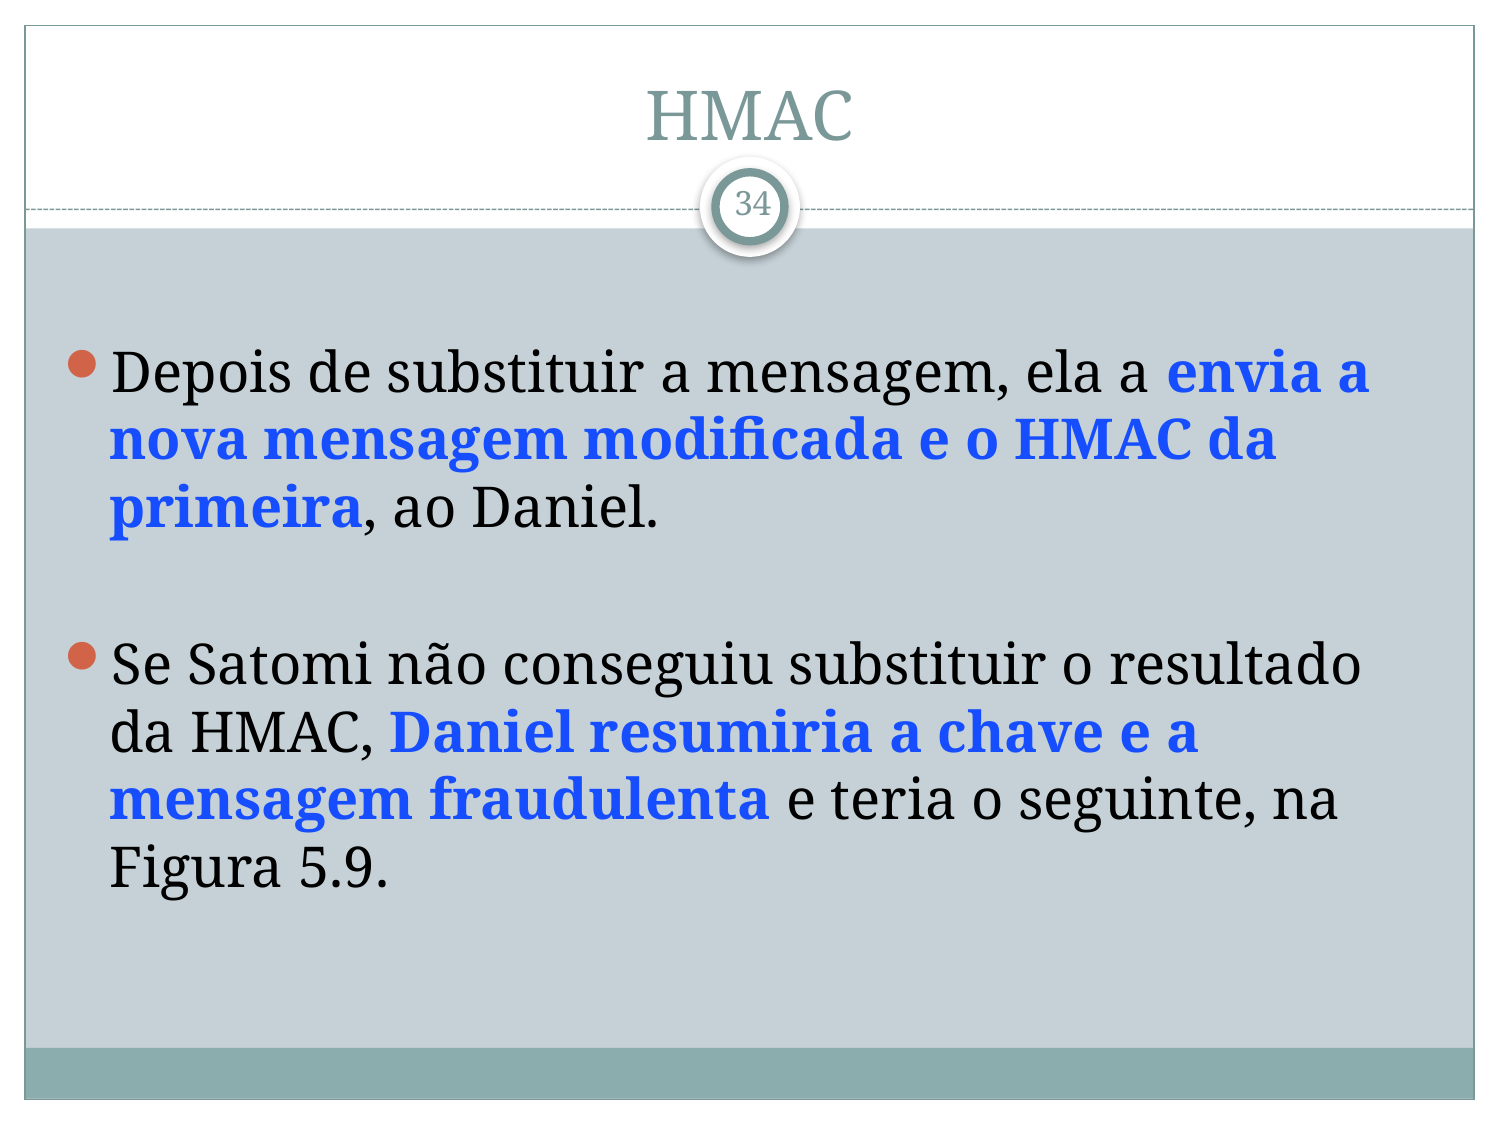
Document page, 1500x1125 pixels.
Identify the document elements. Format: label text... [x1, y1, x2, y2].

list Depois de substituir a mensagem, ela a envia a nova mensagem modificada e o HMAC da primeira, ao Daniel. Se Satomi não conseguiu substituir o resultado da HMAC, Daniel resumiria a chave e a mensagem fraudulenta e teria o seguinte, na Figura 5.9. [49, 249, 1450, 1005]
slide_number 34 [715, 168, 791, 241]
title HMAC [49, 37, 1450, 162]
